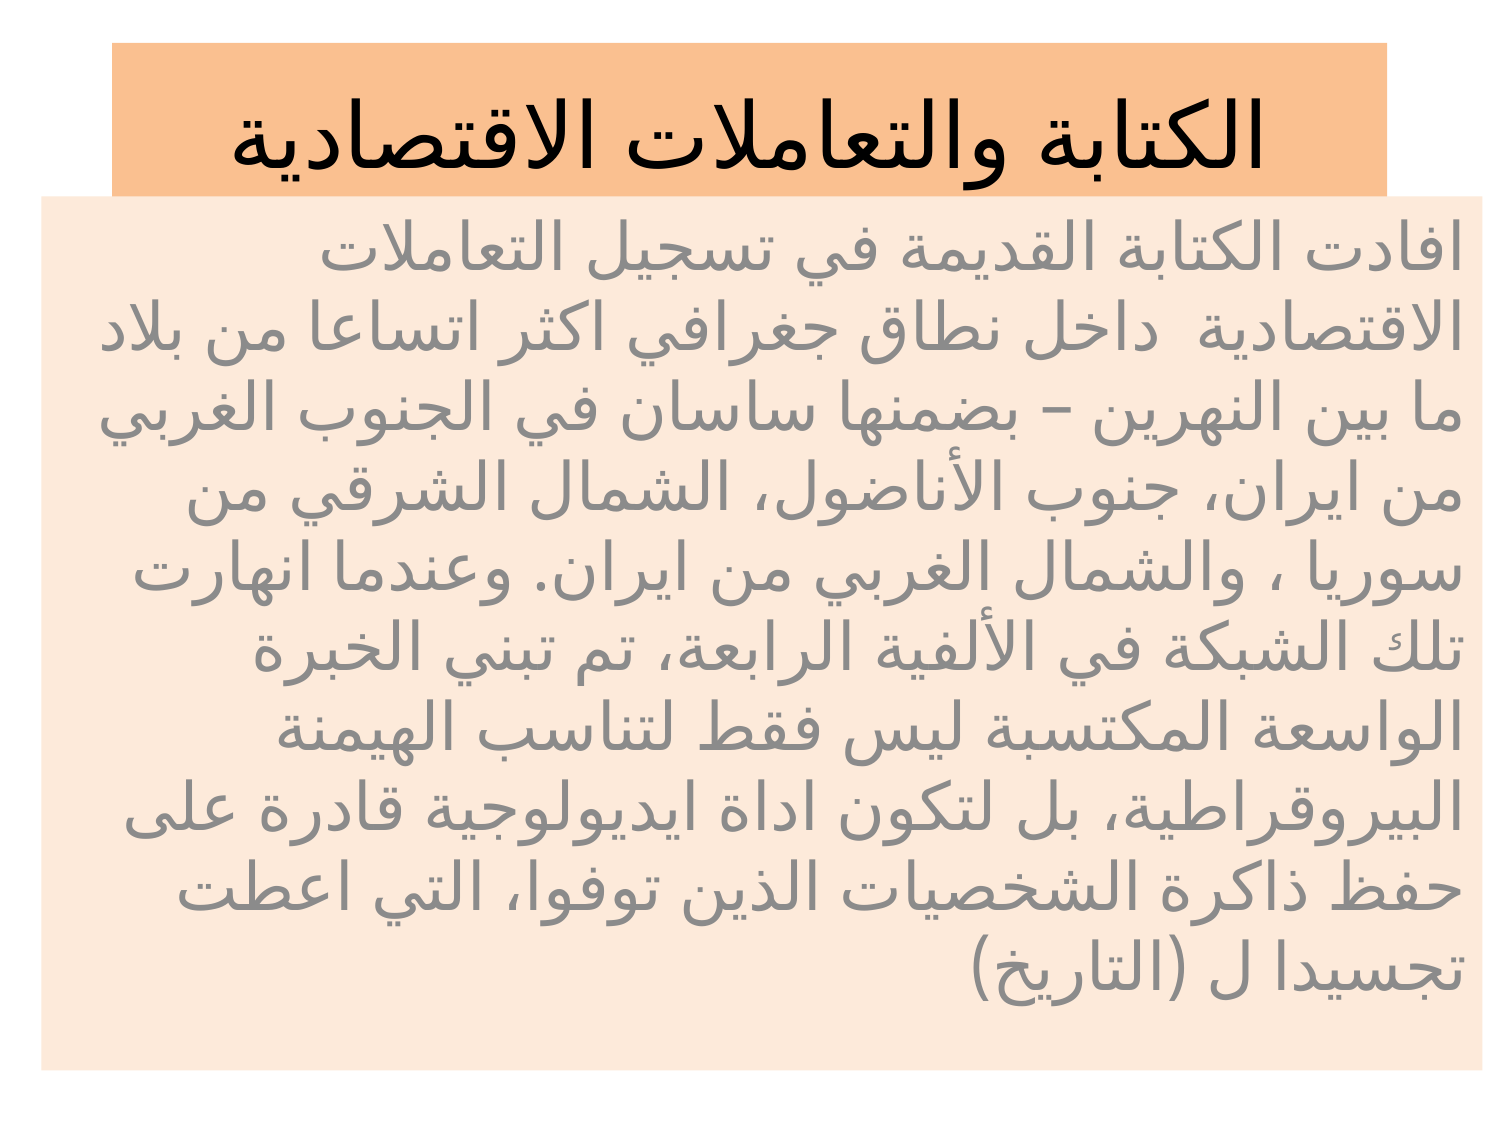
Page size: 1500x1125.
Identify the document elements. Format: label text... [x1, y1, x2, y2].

title الكتابة والتعاملات الاقتصادية [112, 42, 1388, 196]
subtitle افادت الكتابة القديمة في تسجيل التعاملات الاقتصادية داخل نطاق جغرافي اكثر اتساعا من بلاد ما بين النهرين – بضمنها ساسان في الجنوب الغربي من ايران، جنوب الأناضول، الشمال الشرقي من سوريا ، والشمال الغربي من ايران. وعندما انهارت تلك الشبكة في الألفية الرابعة، تم تبني الخبرة الواسعة المكتسبة ليس فقط لتناسب الهيمنة البيروقراطية، بل لتكون اداة ايديولوجية قادرة على حفظ ذاكرة الشخصيات الذين توفوا، التي اعطت تجسيدا ل (التاريخ) [41, 196, 1483, 1071]
